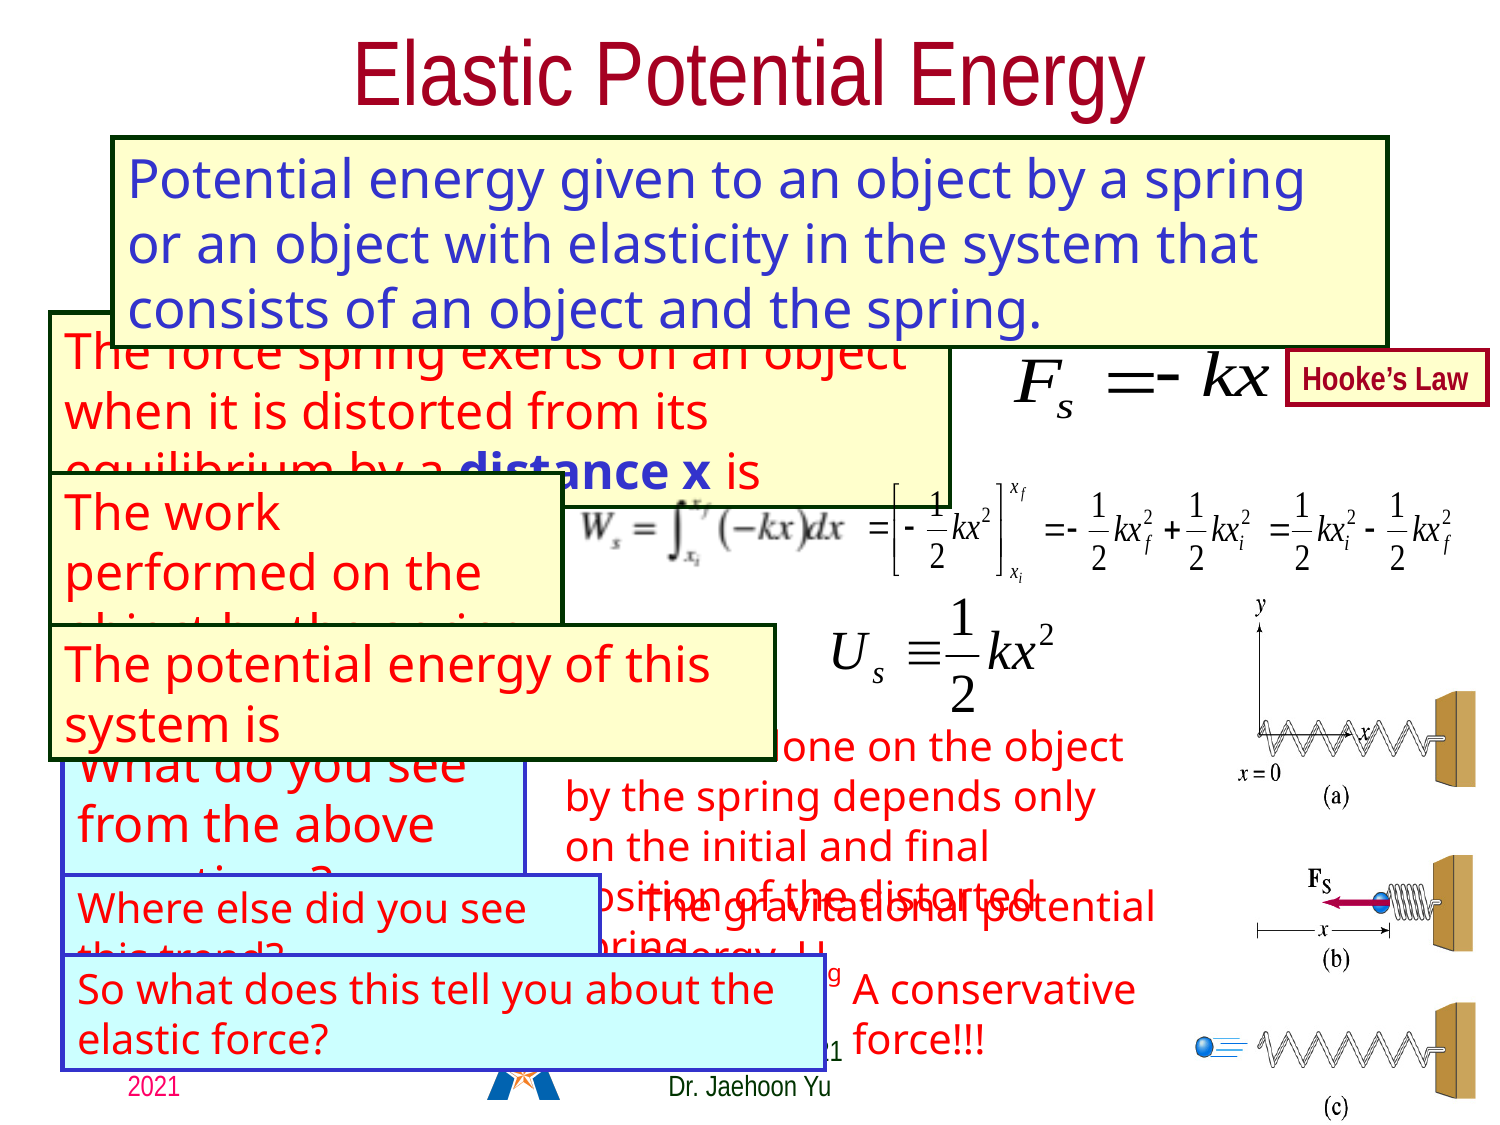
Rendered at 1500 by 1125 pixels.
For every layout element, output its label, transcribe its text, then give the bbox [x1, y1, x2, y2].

text_box So what does this tell you about the elastic force? [62, 955, 825, 1070]
text_box Hooke’s Law [1291, 349, 1488, 405]
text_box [861, 467, 1036, 593]
text_box A conservative force!!! [837, 955, 1044, 1070]
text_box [824, 582, 1063, 726]
title Elastic Potential Energy [112, 24, 1388, 113]
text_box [999, 337, 1157, 435]
text_box The work done on the object by the spring depends only on the initial and final position of the distorted spring. [549, 712, 1044, 955]
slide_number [112, 1070, 426, 1101]
picture [487, 1070, 512, 1100]
text_box The potential energy of this system is [50, 624, 775, 760]
text_box The work performed on the object by the spring is [49, 472, 563, 728]
picture [1049, 587, 1500, 1125]
text_box The gravitational potential energy, Ug [624, 872, 1044, 994]
text_box What do you see from the above equations? [62, 760, 525, 874]
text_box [575, 486, 849, 575]
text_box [1143, 337, 1288, 413]
text_box Potential energy given to an object by a spring or an object with elasticity in the system that consists of an object and the spring. [112, 137, 1388, 348]
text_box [1262, 481, 1461, 579]
text_box Where else did you see this trend? [62, 874, 600, 955]
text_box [1037, 481, 1257, 579]
text_box The force spring exerts on an object when it is distorted from its equilibrium by a distance x is [49, 312, 950, 508]
footer PHYS 1443-003, Spring 2021 Dr. Jaehoon Yu [512, 1024, 988, 1101]
